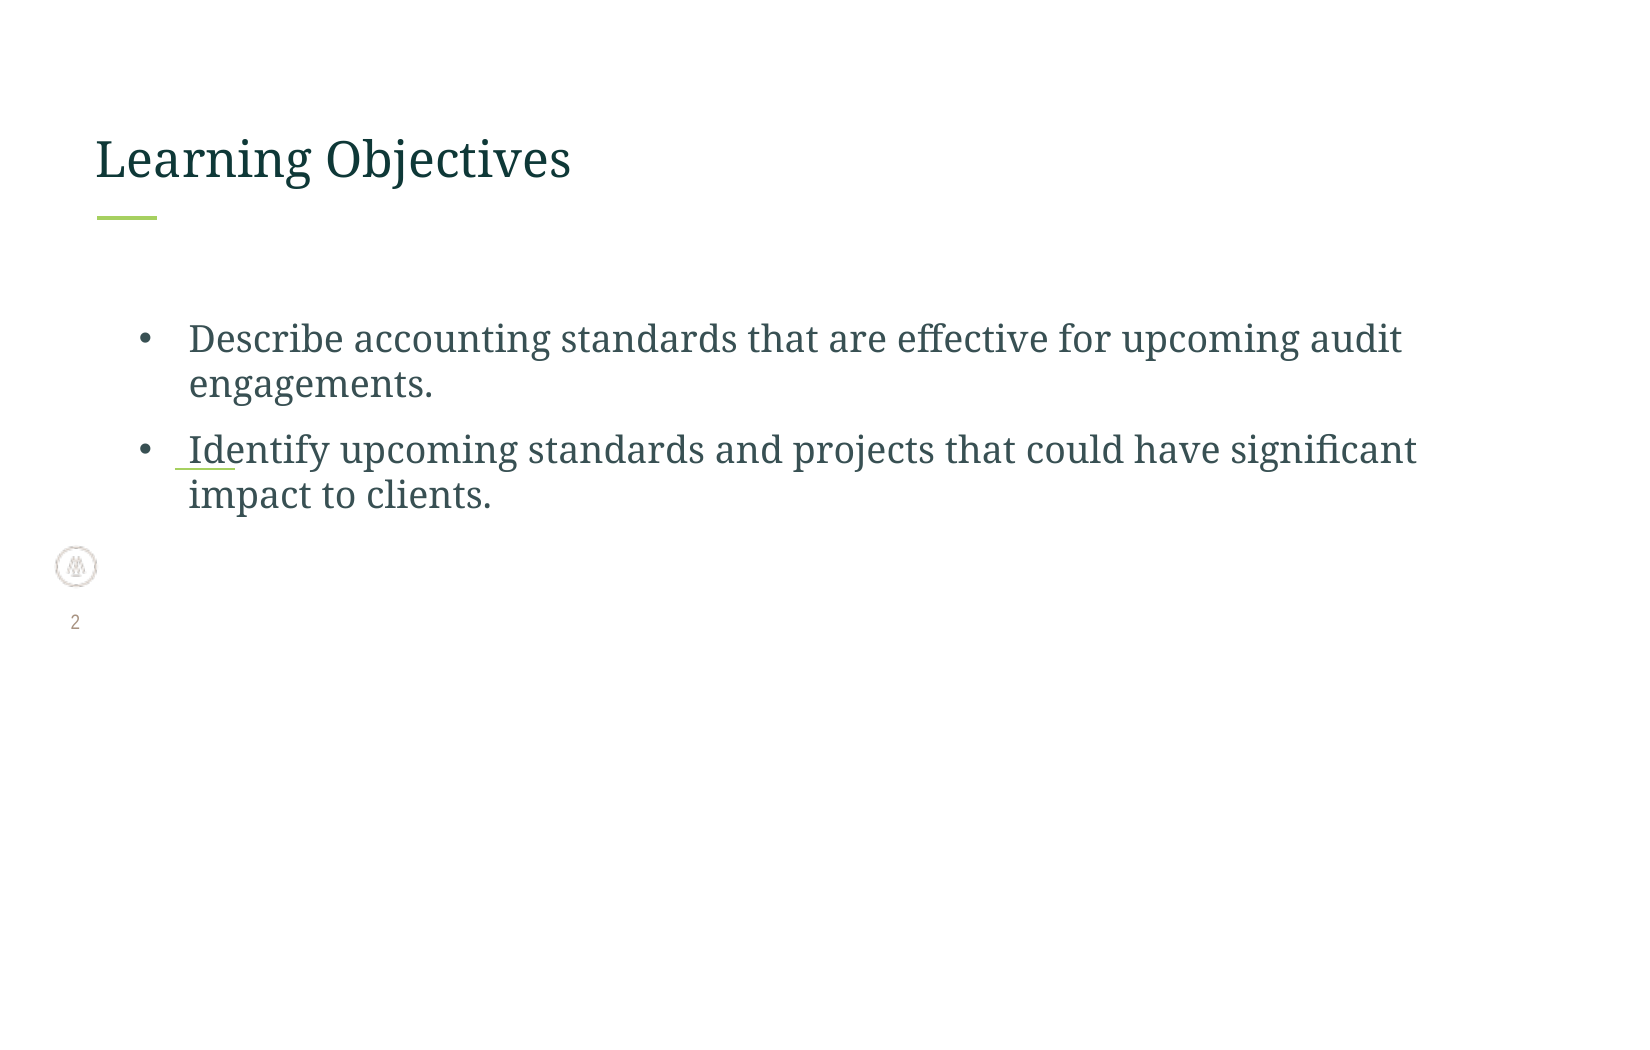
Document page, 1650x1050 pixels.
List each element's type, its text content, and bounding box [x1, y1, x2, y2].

text_box 2 [55, 601, 112, 659]
list Describe accounting standards that are effective for upcoming audit engagements. Identify upcoming standards and projects that could have significant impact to clients. [139, 314, 1511, 975]
title Learning Objectives [95, 74, 1555, 188]
